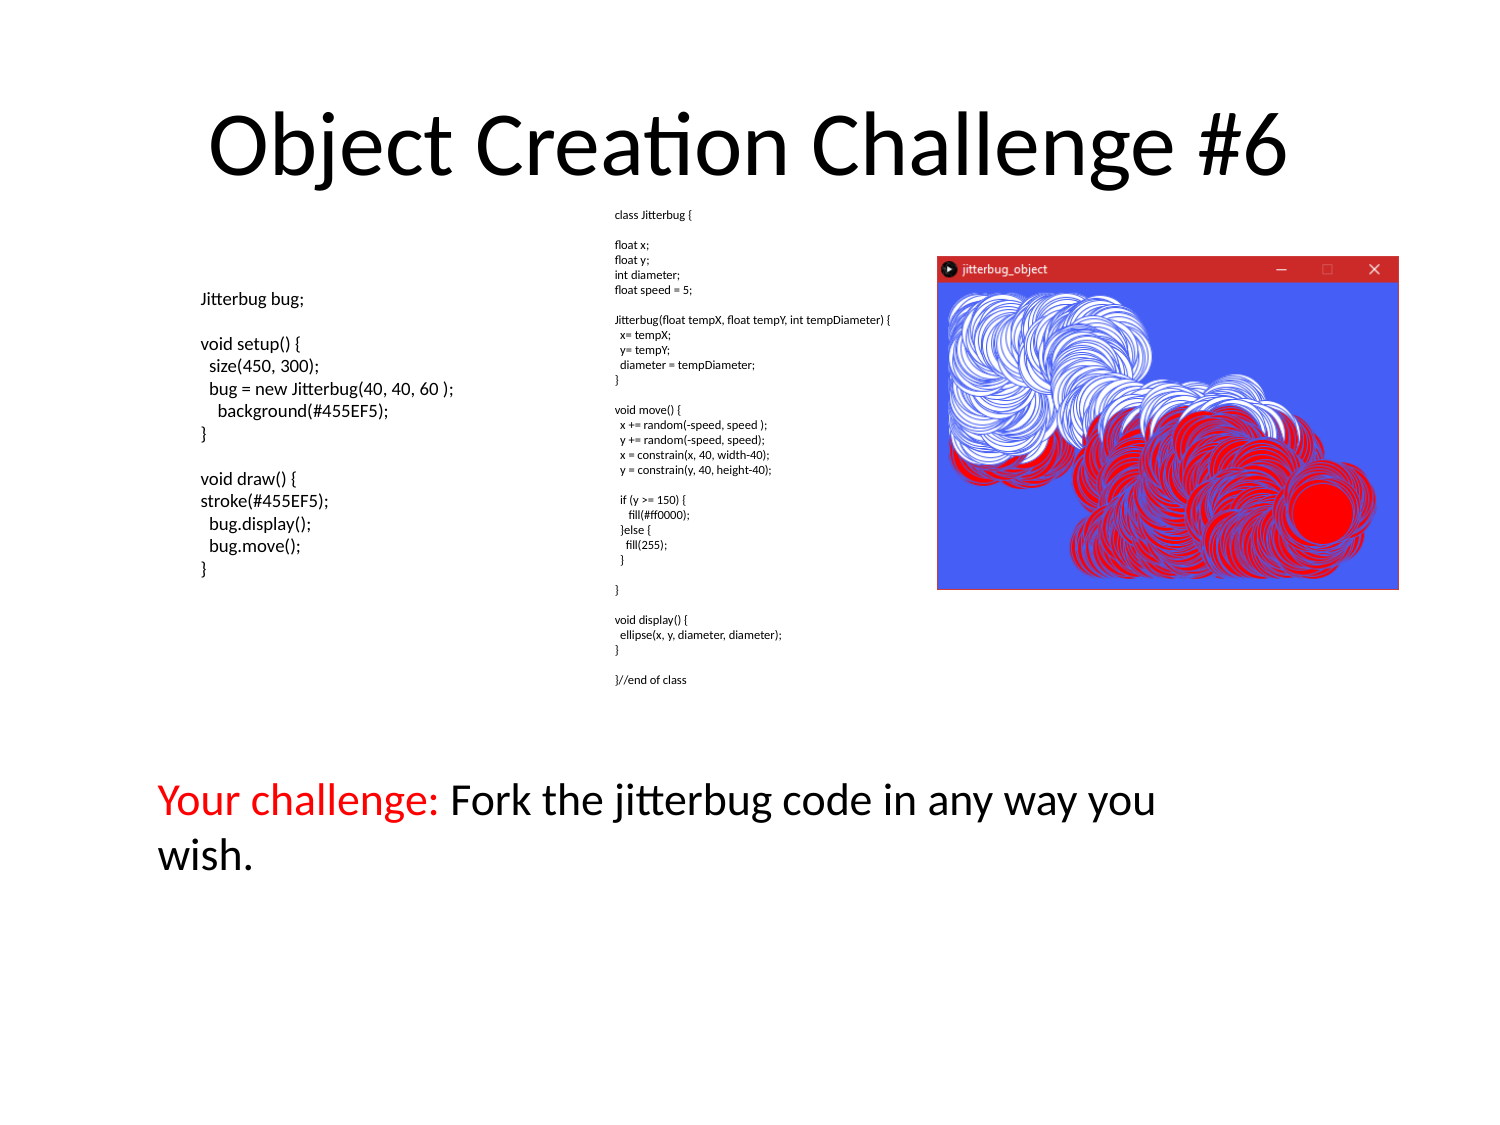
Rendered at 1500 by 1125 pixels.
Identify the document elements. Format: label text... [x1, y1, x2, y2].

picture [937, 256, 1399, 591]
title Object Creation Challenge #6 [75, 45, 1425, 233]
text_box Your challenge: Fork the jitterbug code in any way you wish. [142, 762, 1229, 888]
text_box class Jitterbug { float x; float y; int diameter; float speed = 5; Jitterbug(float tempX, float tempY, int tempDiameter) { x= tempX; y= tempY; diameter = tempDiameter; } void move() { x += random(-speed, speed ); y += random(-speed, speed); x = constrain(x, 40, width-40); y = constrain(y, 40, height-40); if (y >= 150) { fill(#ff0000); }else { fill(255); } } void display() { ellipse(x, y, diameter, diameter); } }//end of class [600, 199, 1100, 695]
text_box Jitterbug bug; void setup() { size(450, 300); bug = new Jitterbug(40, 40, 60 ); background(#455EF5); } void draw() { stroke(#455EF5); bug.display(); bug.move(); } [185, 256, 686, 587]
